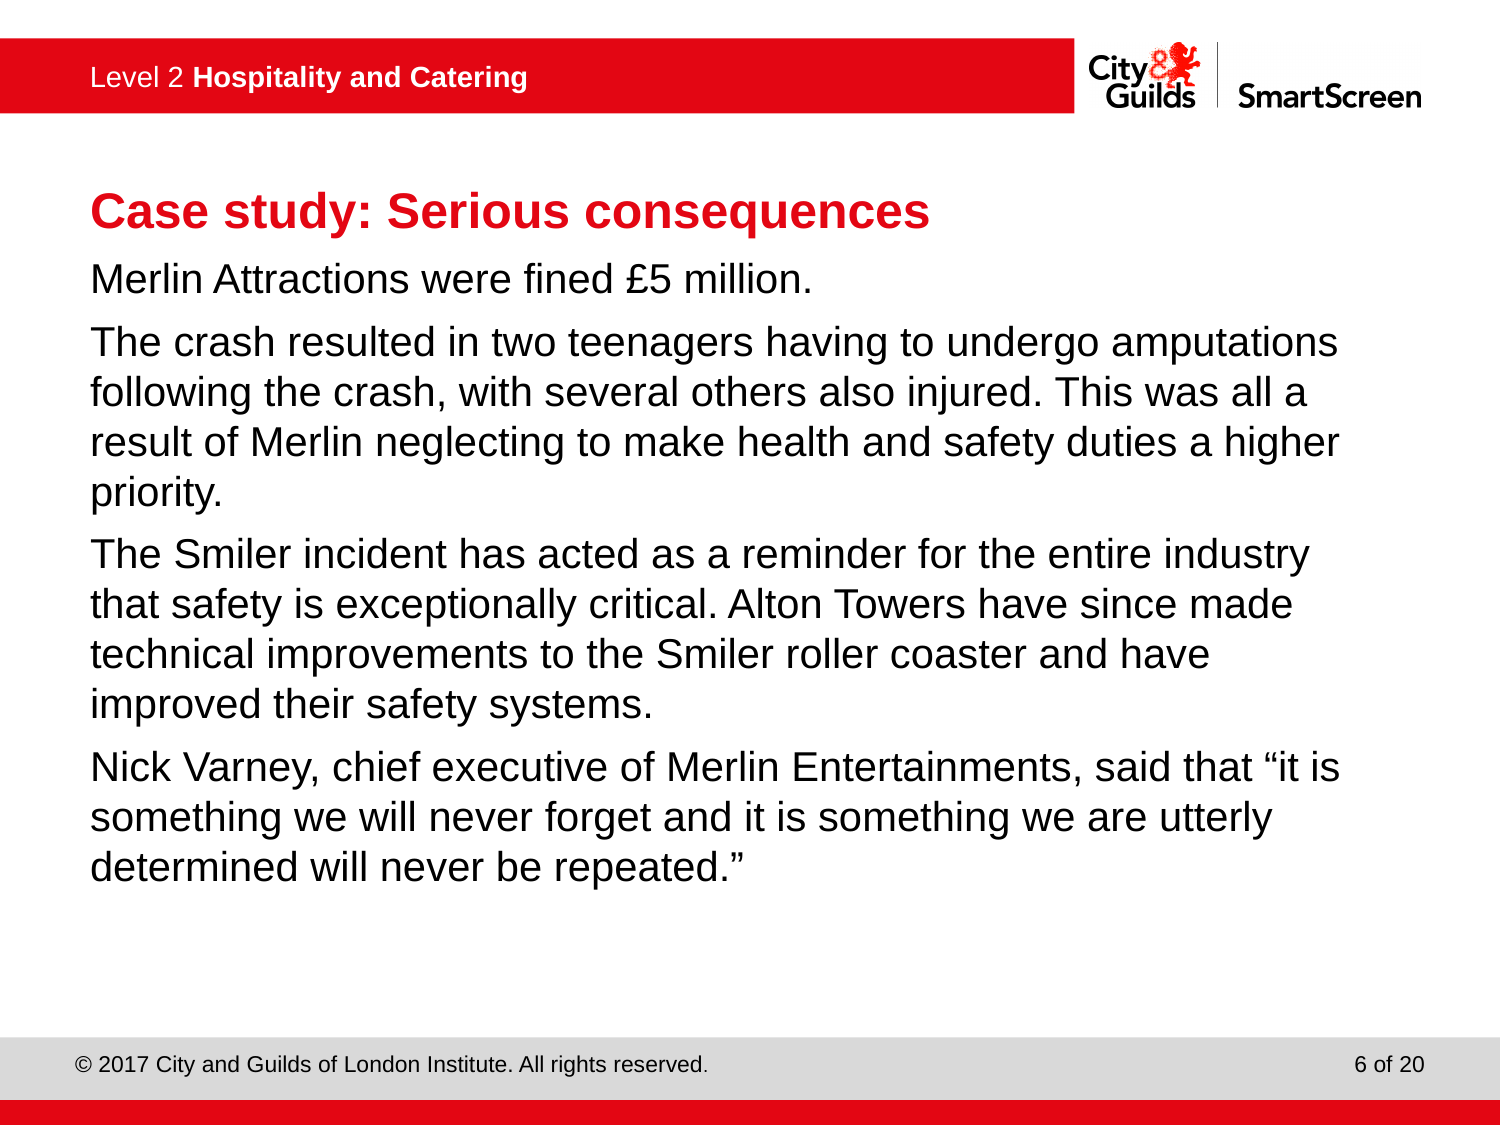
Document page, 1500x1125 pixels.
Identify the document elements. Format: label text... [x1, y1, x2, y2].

title Case study: Serious consequences [74, 137, 1424, 280]
picture [1089, 42, 1421, 108]
list Merlin Attractions were fined £5 million. The crash resulted in two teenagers having to undergo amputations following the crash, with several others also injured. This was all a result of Merlin neglecting to make health and safety duties a higher priority. The Smiler incident has acted as a reminder for the entire industry that safety is exceptionally critical. Alton Towers have since made technical improvements to the Smiler roller coaster and have improved their safety systems. Nick Varney, chief executive of Merlin Entertainments, said that “it is something we will never forget and it is something we are utterly determined will never be repeated.” [74, 244, 1389, 941]
